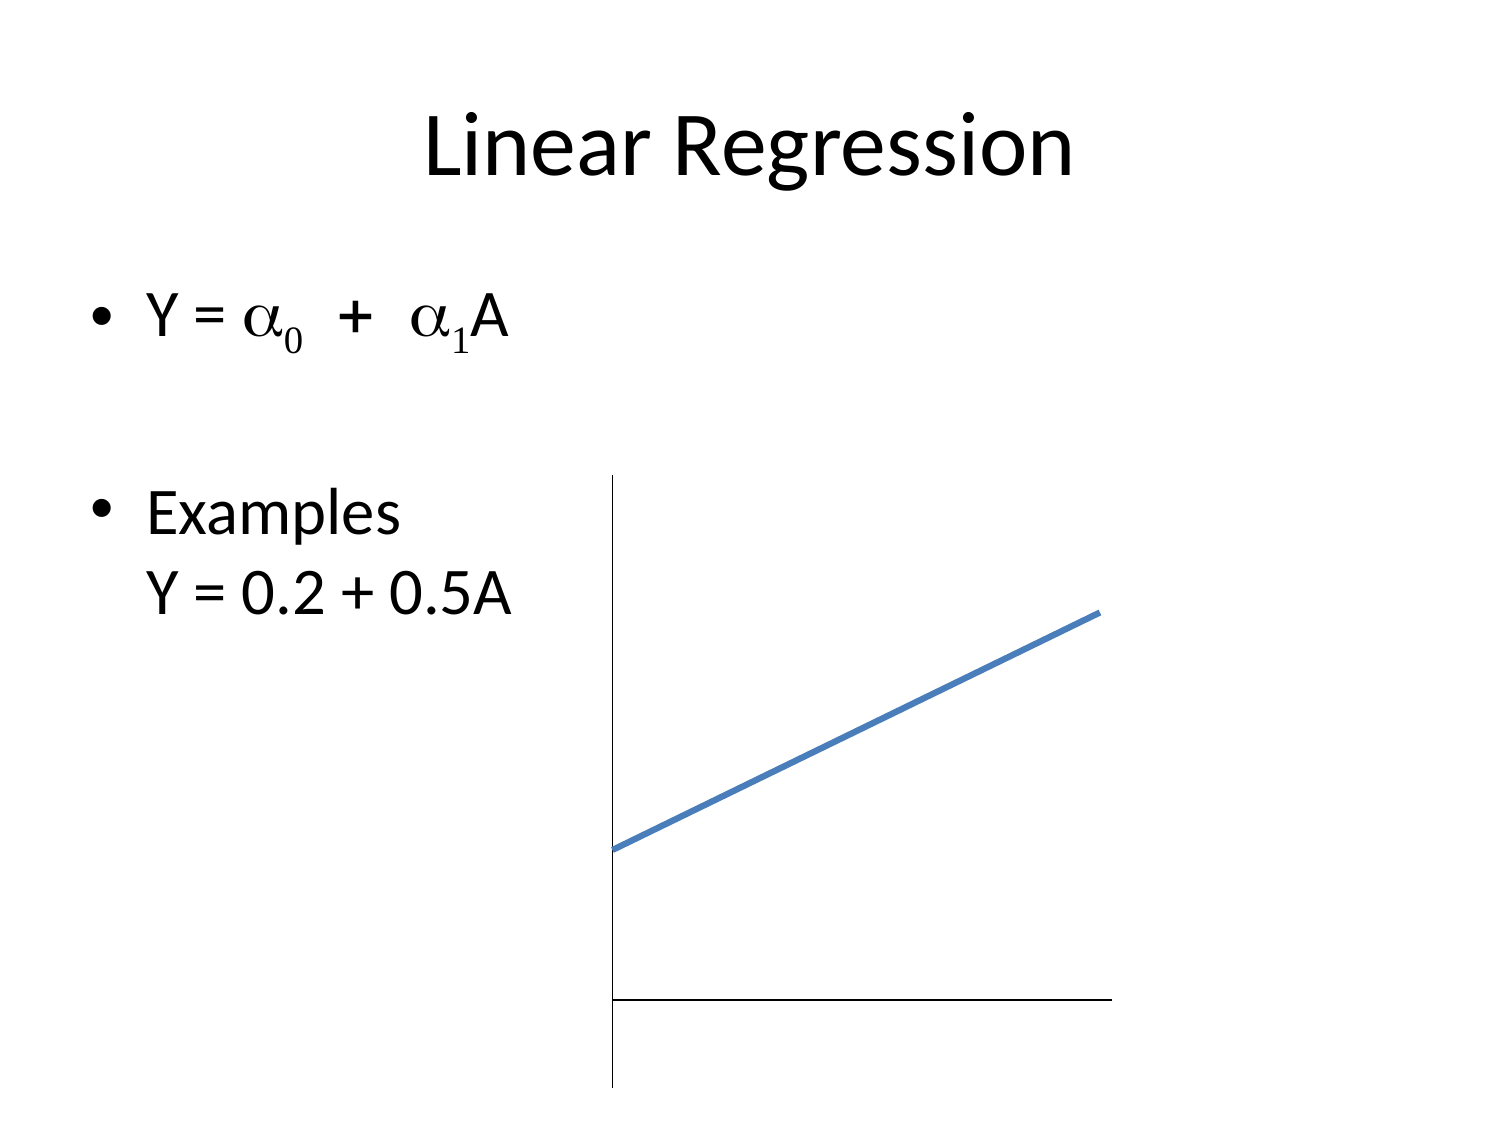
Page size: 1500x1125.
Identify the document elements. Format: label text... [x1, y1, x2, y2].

list Y = a0 + a1A Examples Y = 0.2 + 0.5A [75, 262, 1425, 1005]
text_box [612, 612, 1101, 851]
title Linear Regression [75, 45, 1425, 233]
